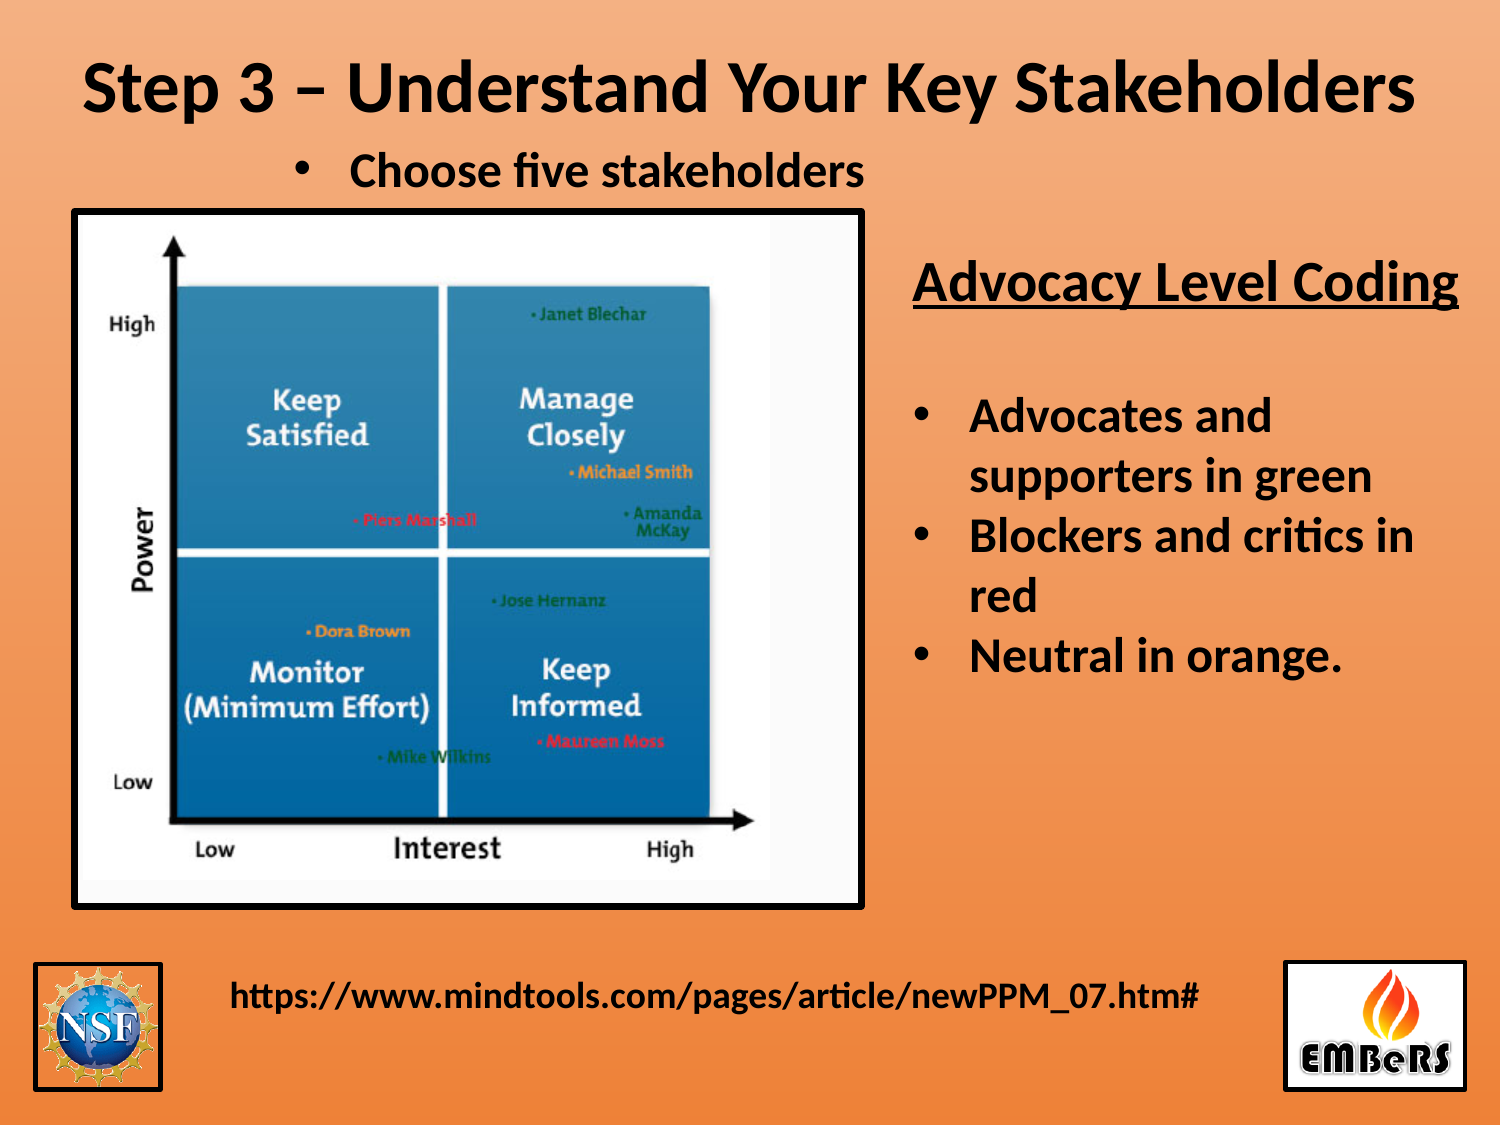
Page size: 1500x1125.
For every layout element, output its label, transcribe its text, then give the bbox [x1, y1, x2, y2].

picture [78, 214, 858, 903]
text_box Step 3 – Understand Your Key Stakeholders [67, 30, 1433, 136]
text_box Advocacy Level Coding Advocates and supporters in green Blockers and critics in red Neutral in orange. [898, 235, 1485, 691]
text_box Choose five stakeholders [278, 129, 881, 205]
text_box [37, 963, 1464, 1088]
